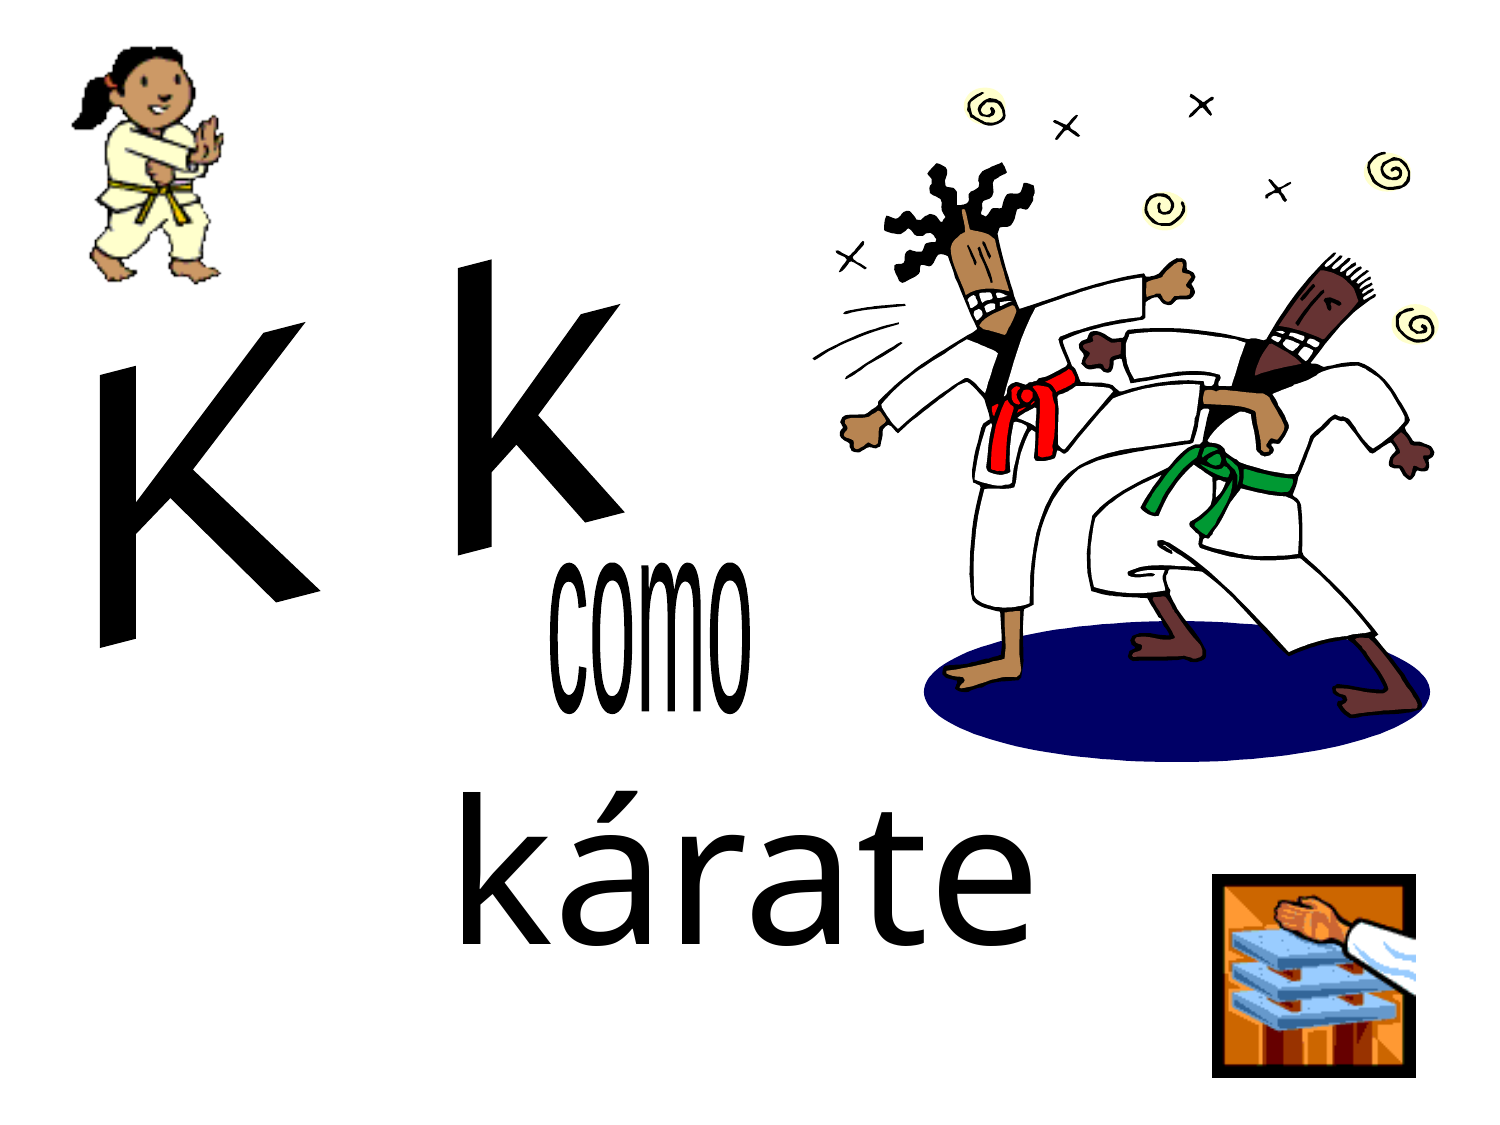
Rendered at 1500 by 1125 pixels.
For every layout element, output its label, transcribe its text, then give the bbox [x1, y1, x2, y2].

picture [62, 37, 273, 288]
picture [1212, 874, 1416, 1078]
picture [812, 87, 1439, 762]
text_box kárate [275, 737, 1213, 993]
